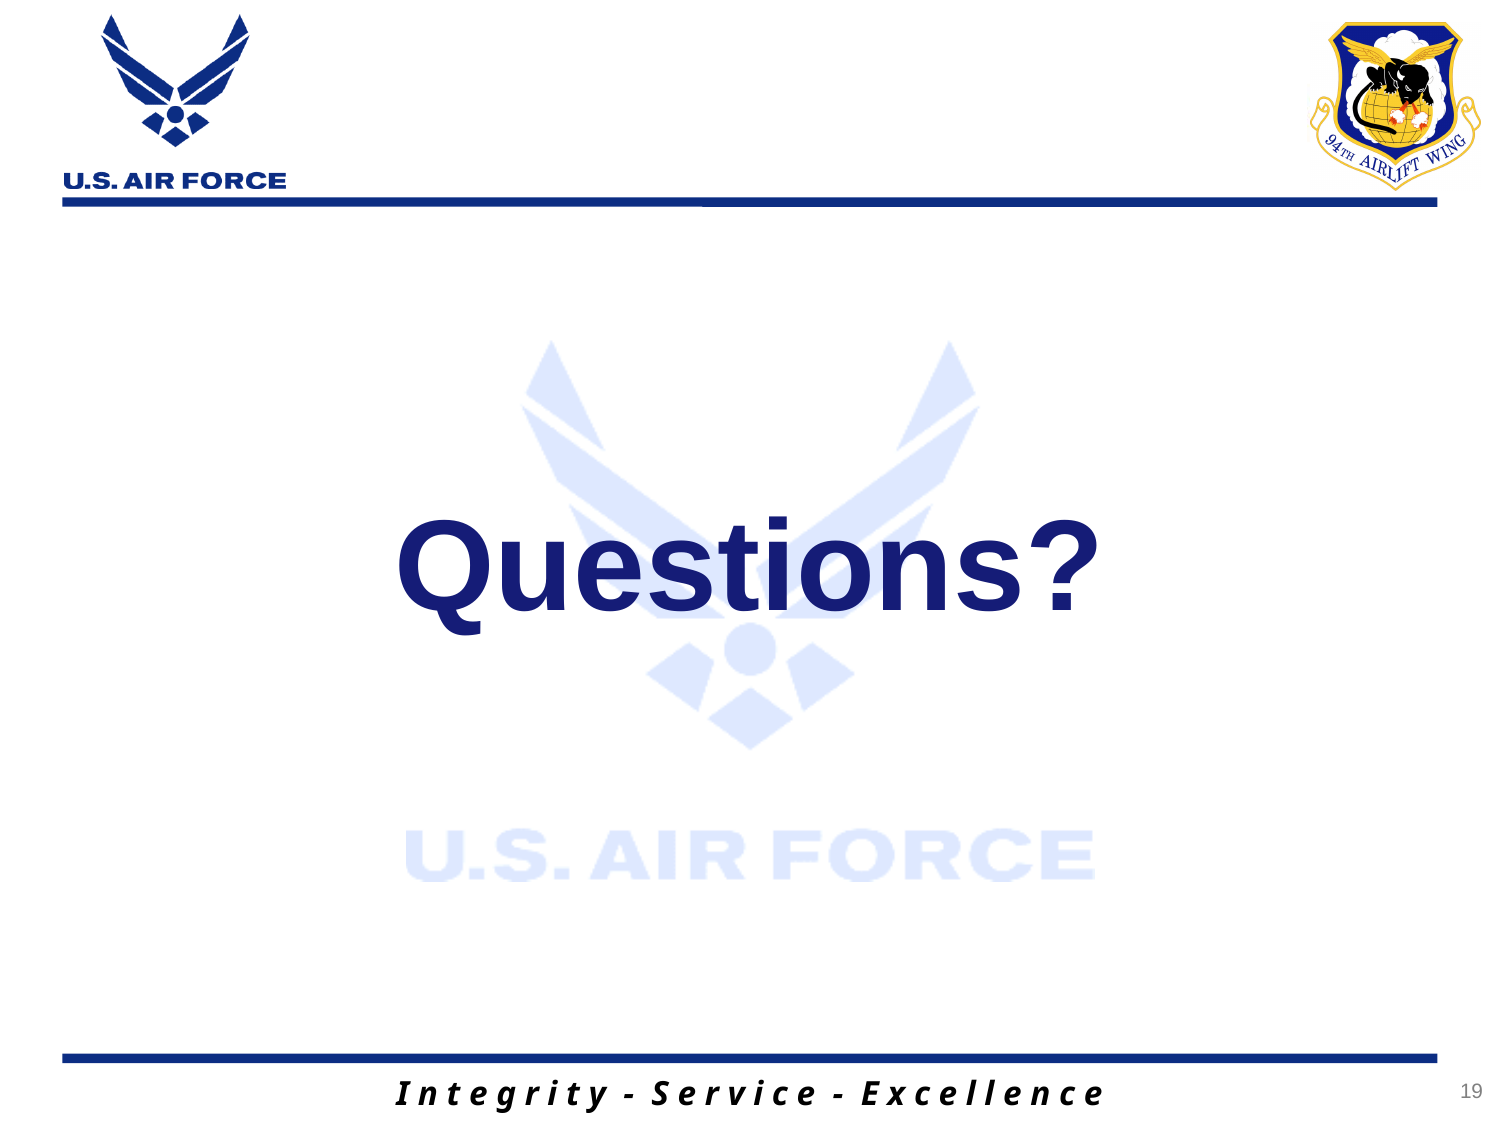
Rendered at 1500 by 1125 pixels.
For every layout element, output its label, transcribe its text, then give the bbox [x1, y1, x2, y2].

list Questions? [54, 141, 1447, 1038]
picture [1307, 22, 1481, 191]
picture [64, 14, 286, 141]
slide_number 19 [1310, 1070, 1499, 1121]
